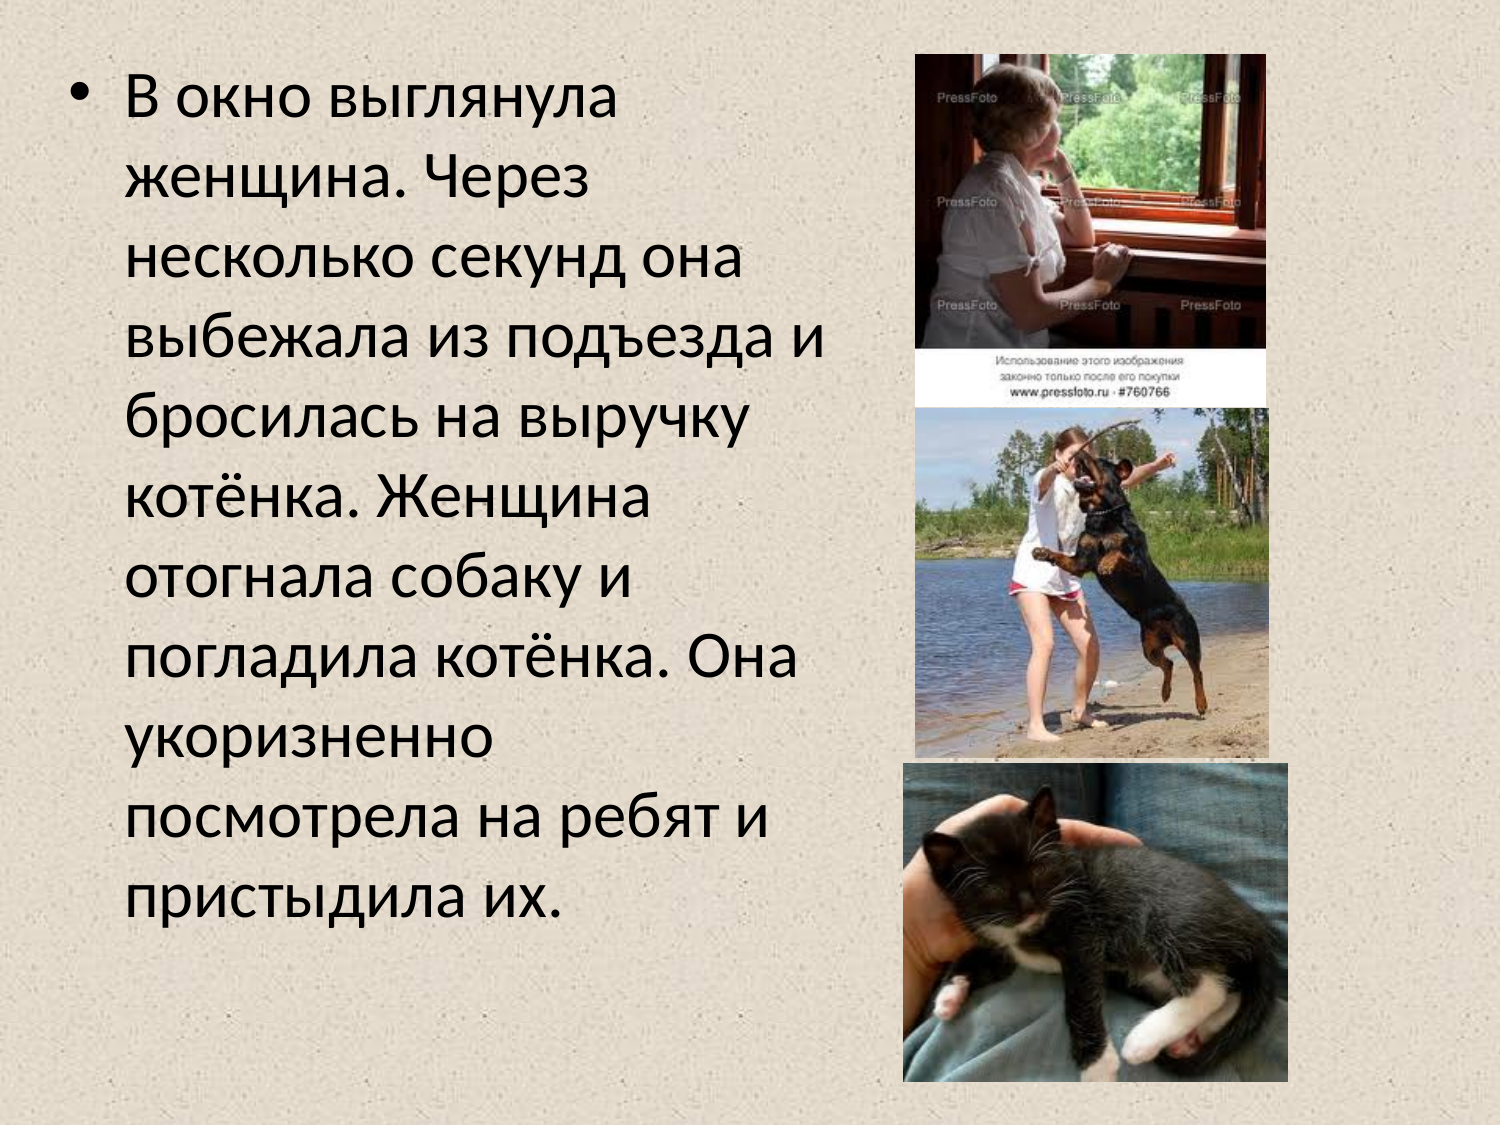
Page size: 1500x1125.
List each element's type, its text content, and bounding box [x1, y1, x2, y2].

list В окно выглянула женщина. Через несколько секунд она выбежала из подъезда и бросилась на выручку котёнка. Женщина отогнала собаку и погладила котёнка. Она укоризненно посмотрела на ребят и пристыдила их. [53, 42, 857, 1059]
picture [0, 0, 1500, 1125]
